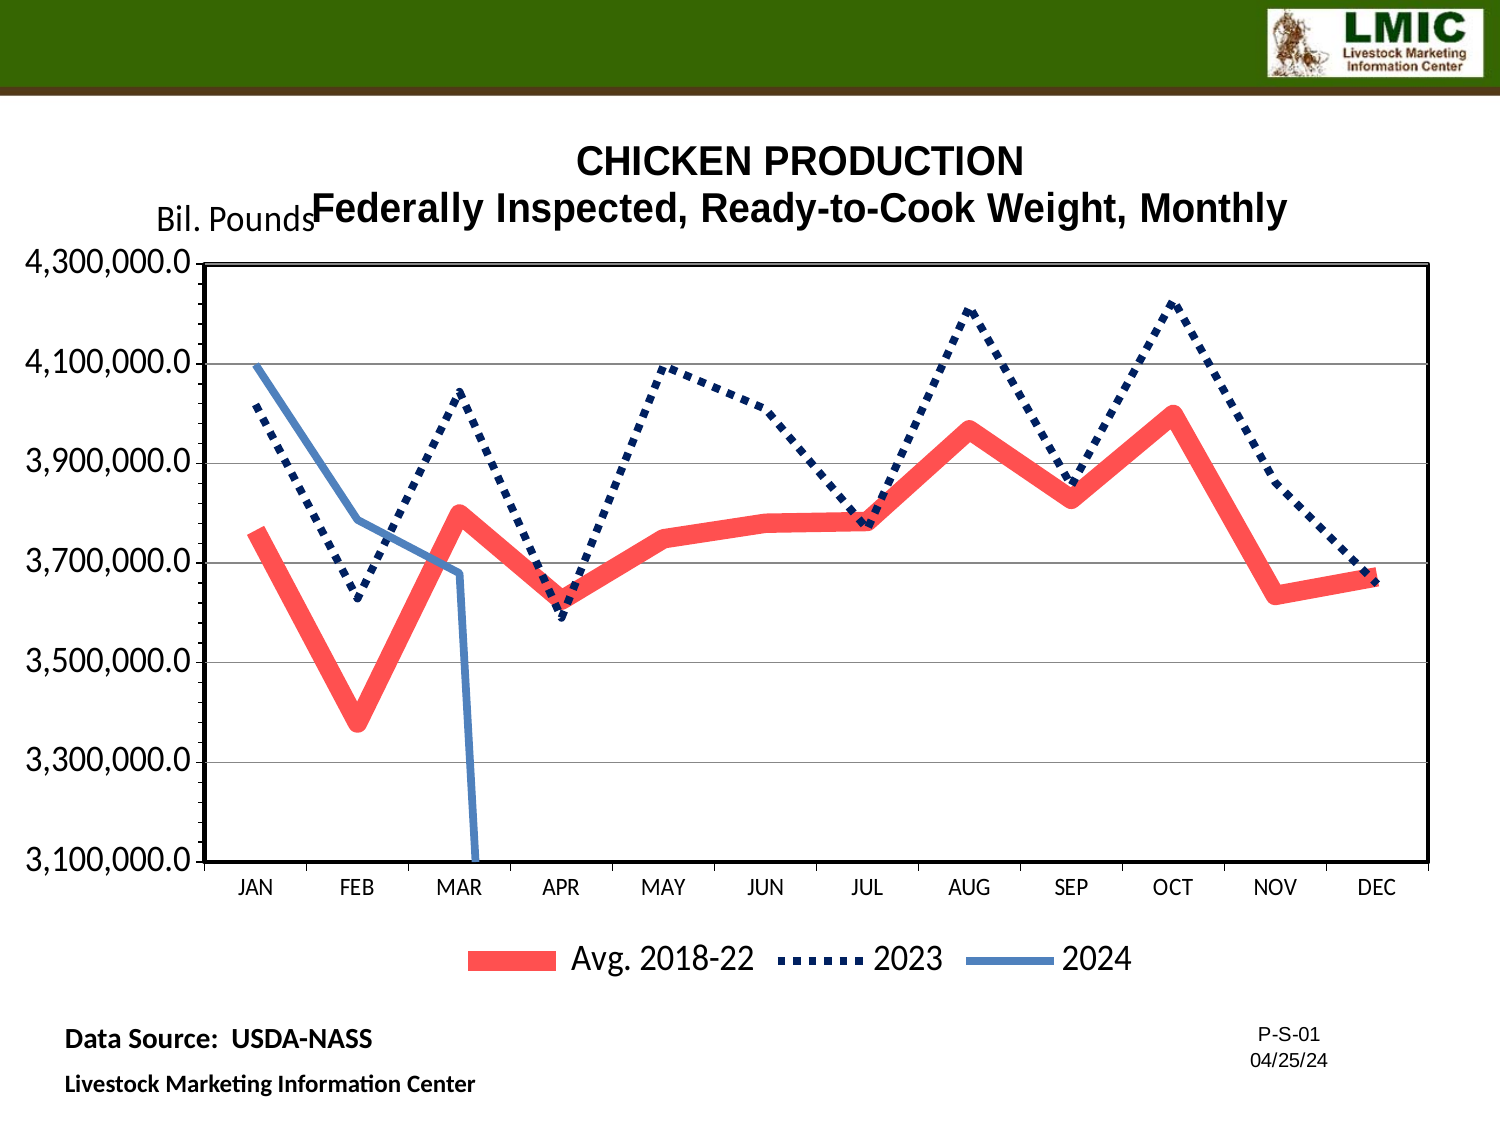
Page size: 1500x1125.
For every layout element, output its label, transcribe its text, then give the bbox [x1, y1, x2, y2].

text_box Data Source: USDA-NASS Livestock Marketing Information Center [49, 1012, 725, 1105]
chart [24, 99, 1476, 988]
picture [0, 0, 1500, 1125]
